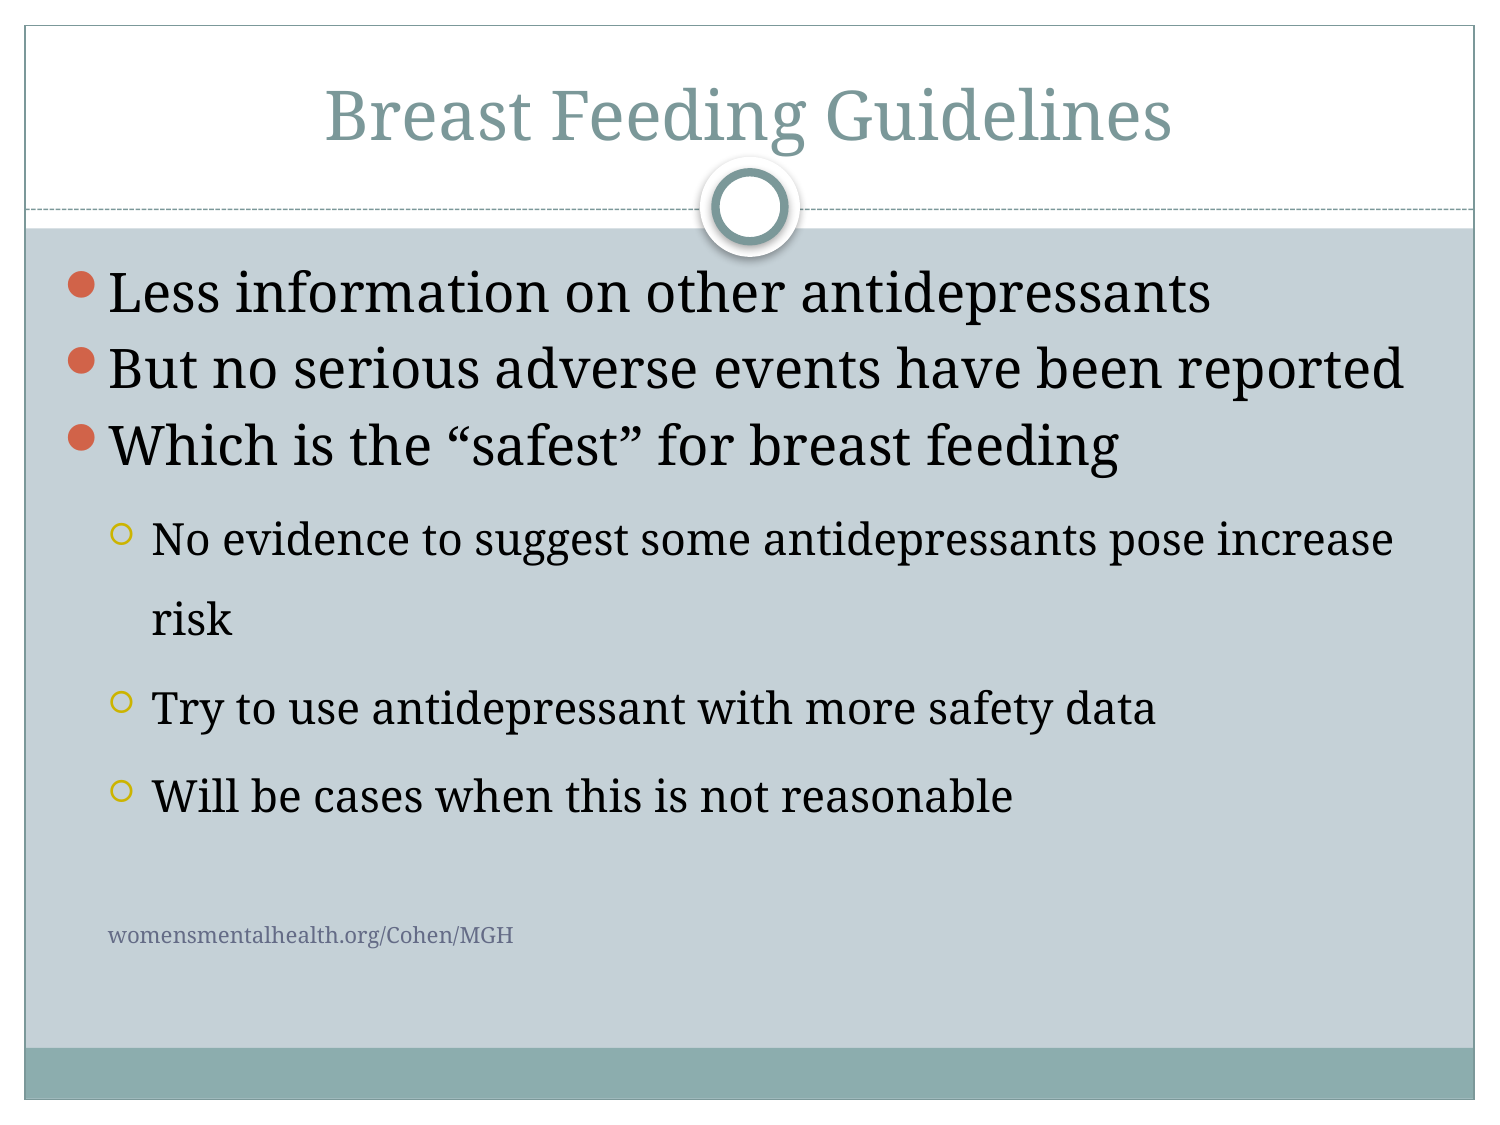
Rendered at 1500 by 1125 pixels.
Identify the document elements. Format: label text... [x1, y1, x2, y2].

title Breast Feeding Guidelines [49, 37, 1450, 162]
list Less information on other antidepressants But no serious adverse events have been reported Which is the “safest” for breast feeding No evidence to suggest some antidepressants pose increase risk Try to use antidepressant with more safety data Will be cases when this is not reasonable womensmentalhealth.org/Cohen/MGH [49, 250, 1445, 1001]
